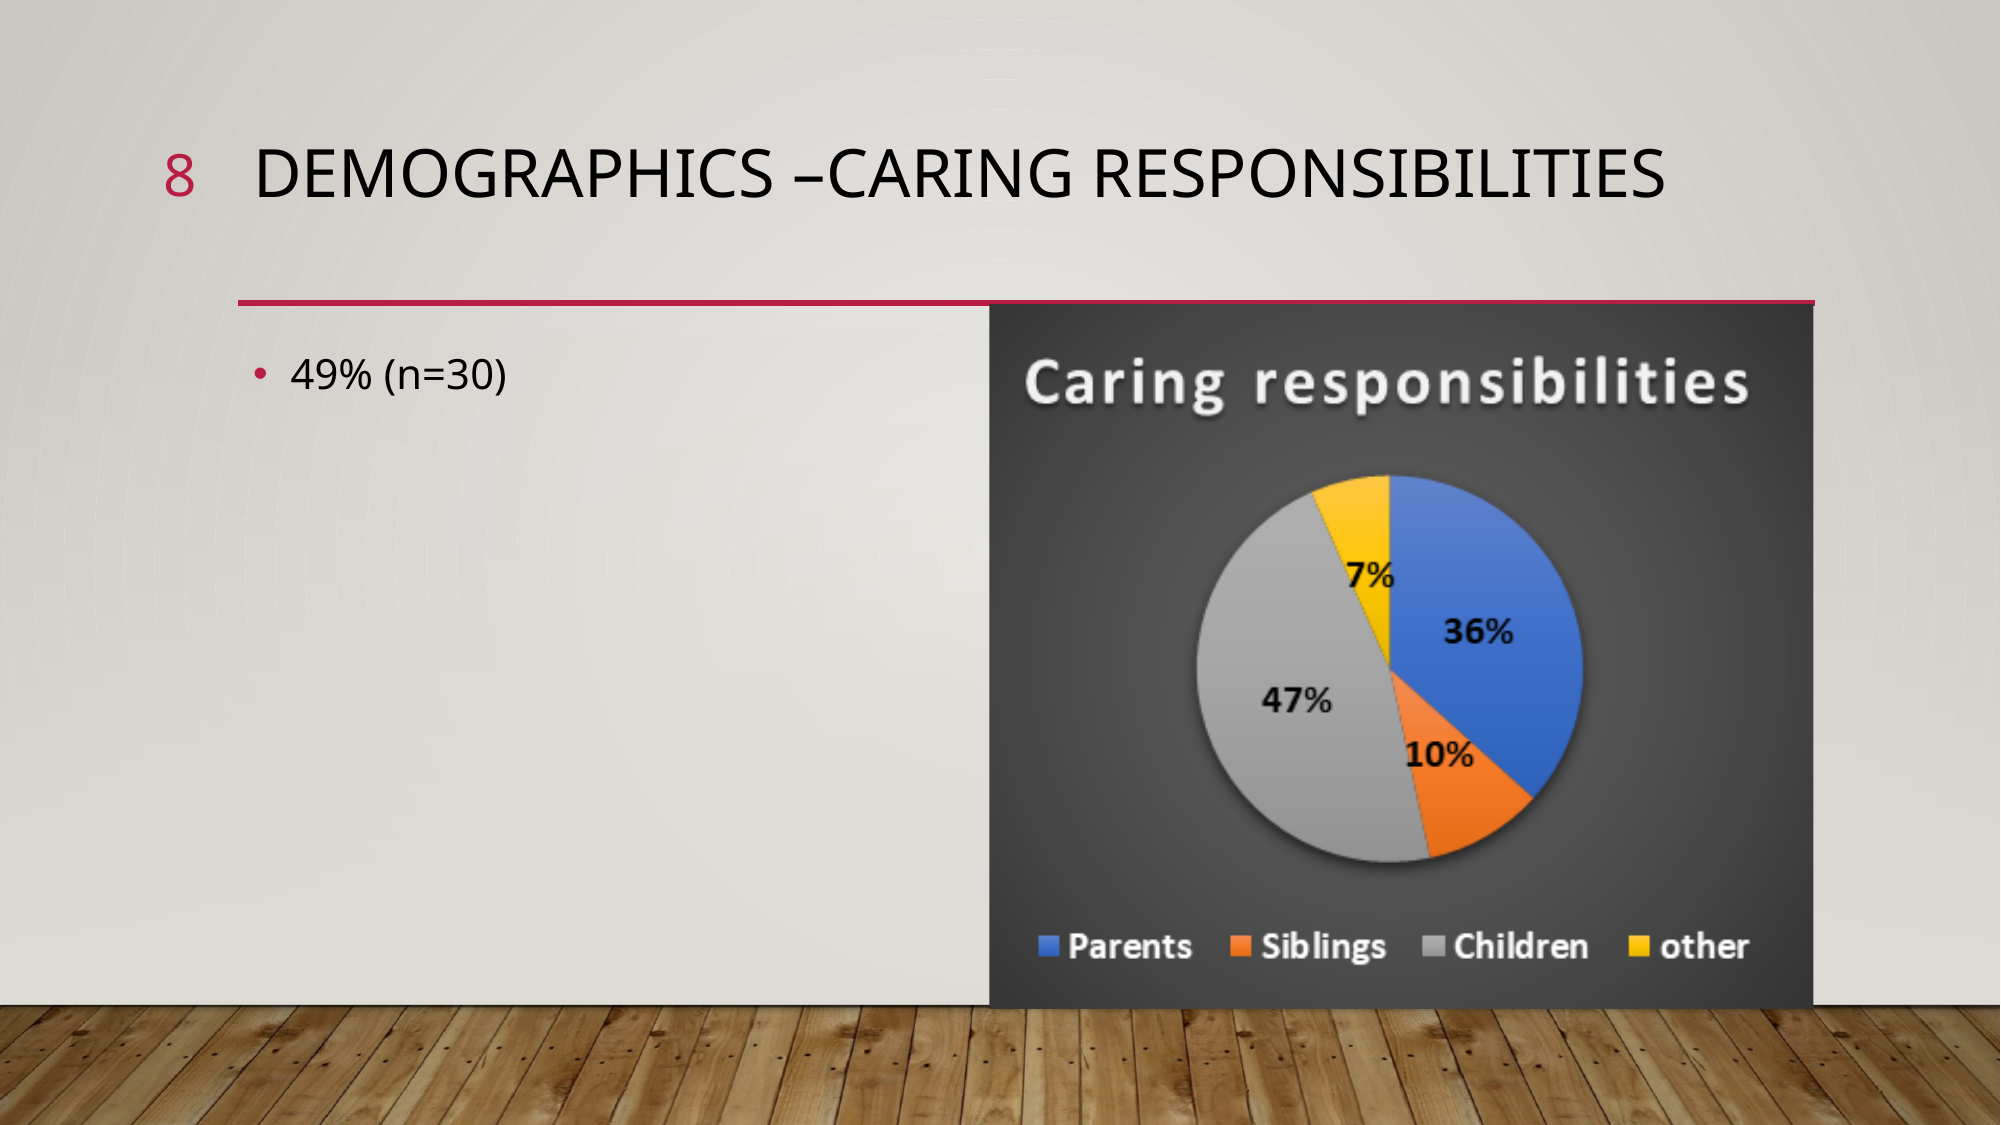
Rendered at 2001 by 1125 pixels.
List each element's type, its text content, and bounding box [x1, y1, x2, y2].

title demographics –caring responsibilities [238, 131, 1814, 305]
slide_number 8 [78, 131, 212, 214]
list 49% (n=30) [238, 330, 989, 897]
picture [0, 303, 2000, 1125]
